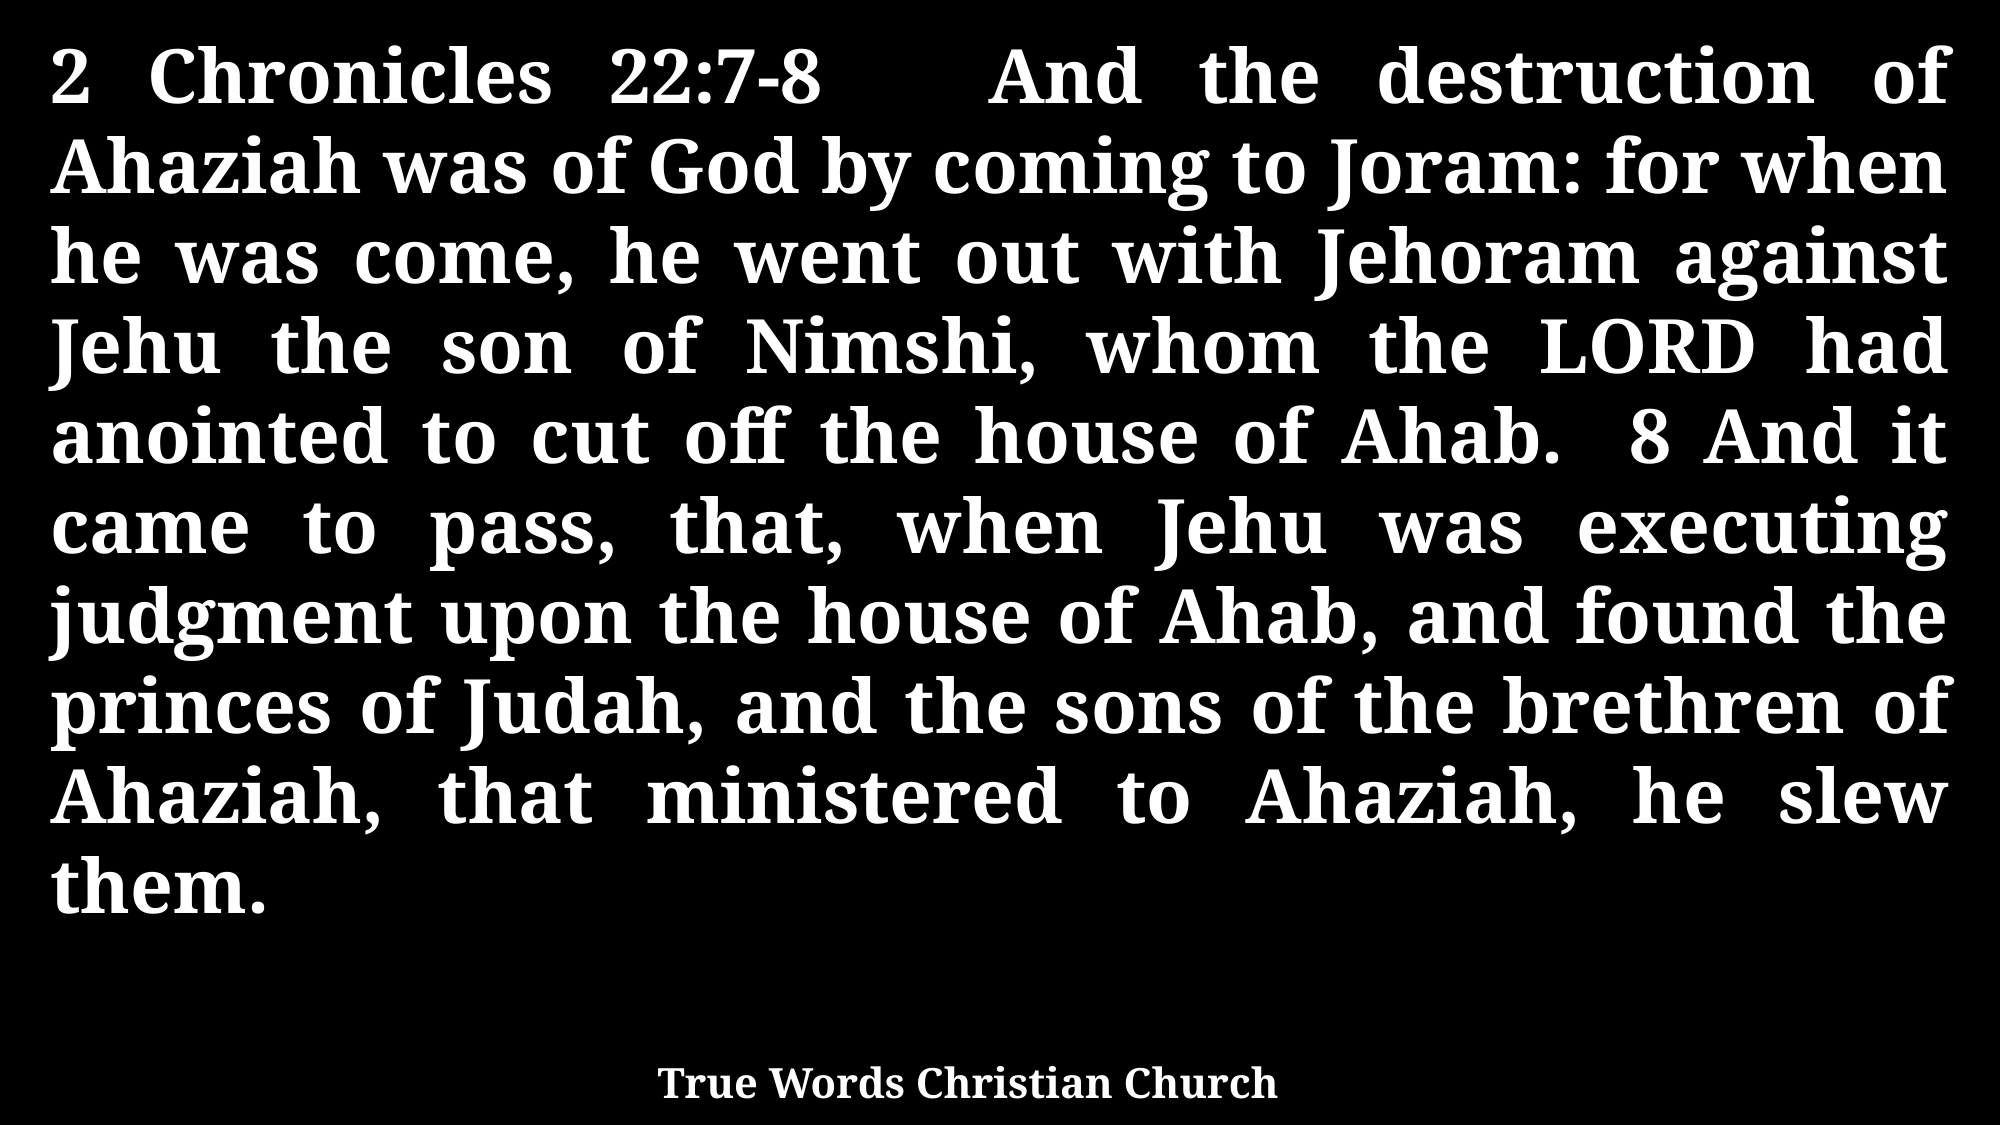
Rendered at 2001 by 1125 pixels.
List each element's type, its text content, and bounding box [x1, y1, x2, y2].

text_box True Words Christian Church [642, 1049, 1294, 1114]
text_box 2 Chronicles 22:7-8 And the destruction of Ahaziah was of God by coming to Joram: for when he was come, he went out with Jehoram against Jehu the son of Nimshi, whom the LORD had anointed to cut off the house of Ahab. 8 And it came to pass, that, when Jehu was executing judgment upon the house of Ahab, and found the princes of Judah, and the sons of the brethren of Ahaziah, that ministered to Ahaziah, he slew them. [35, 21, 1965, 936]
